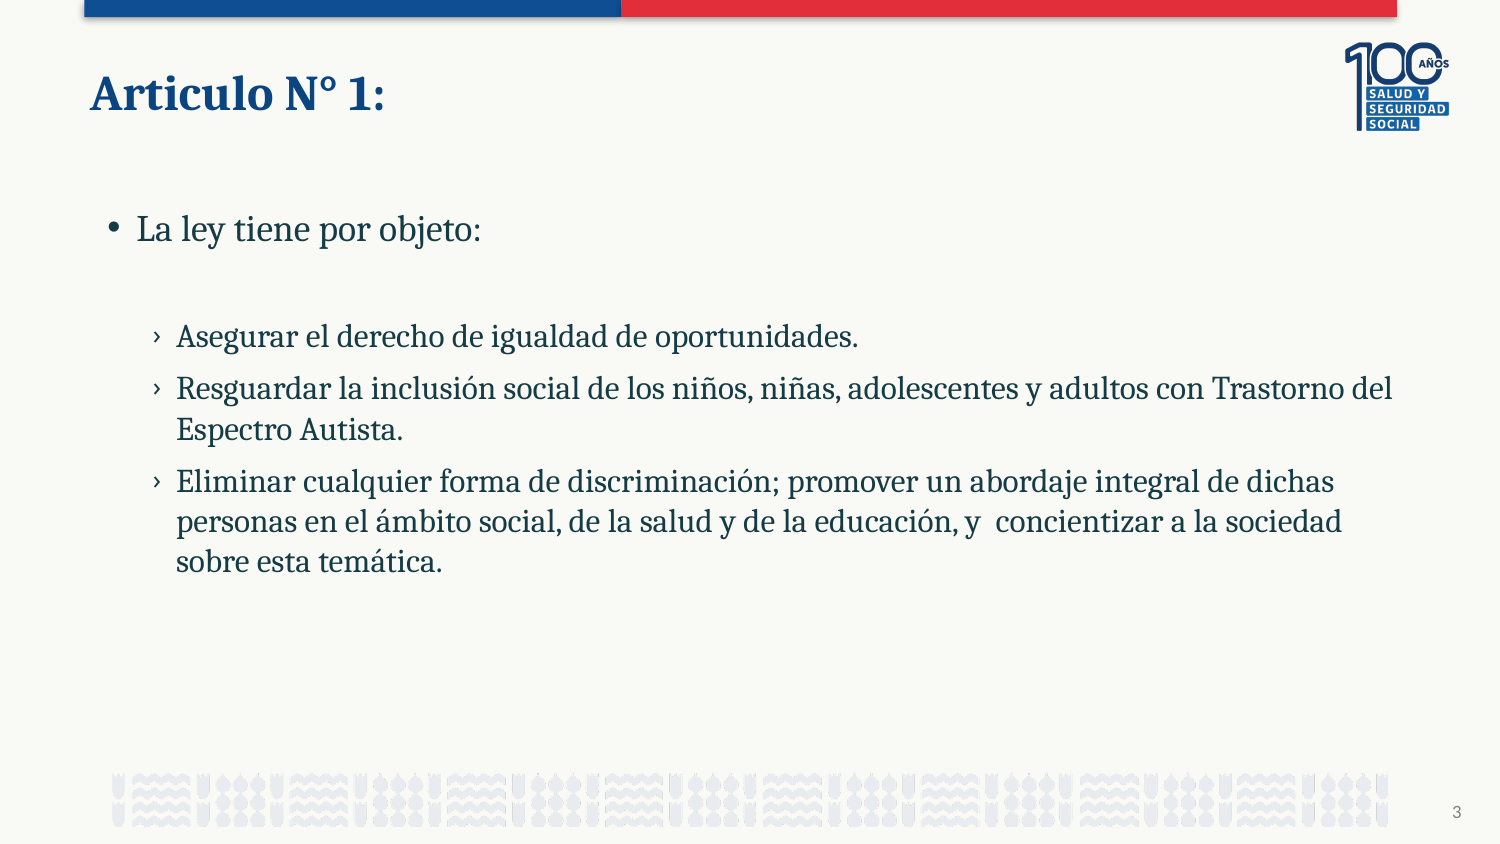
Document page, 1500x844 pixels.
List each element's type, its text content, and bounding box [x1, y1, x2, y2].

picture [1335, 25, 1459, 149]
slide_number 3 [1126, 791, 1477, 827]
title Articulo N° 1: [75, 53, 1132, 121]
list La ley tiene por objeto: Asegurar el derecho de igualdad de oportunidades. Resguardar la inclusión social de los niños, niñas, adolescentes y adultos con Trastorno del Espectro Autista. Eliminar cualquier forma de discriminación; promover un abordaje integral de dichas personas en el ámbito social, de la salud y de la educación, y concientizar a la sociedad sobre esta temática. [75, 196, 1425, 754]
